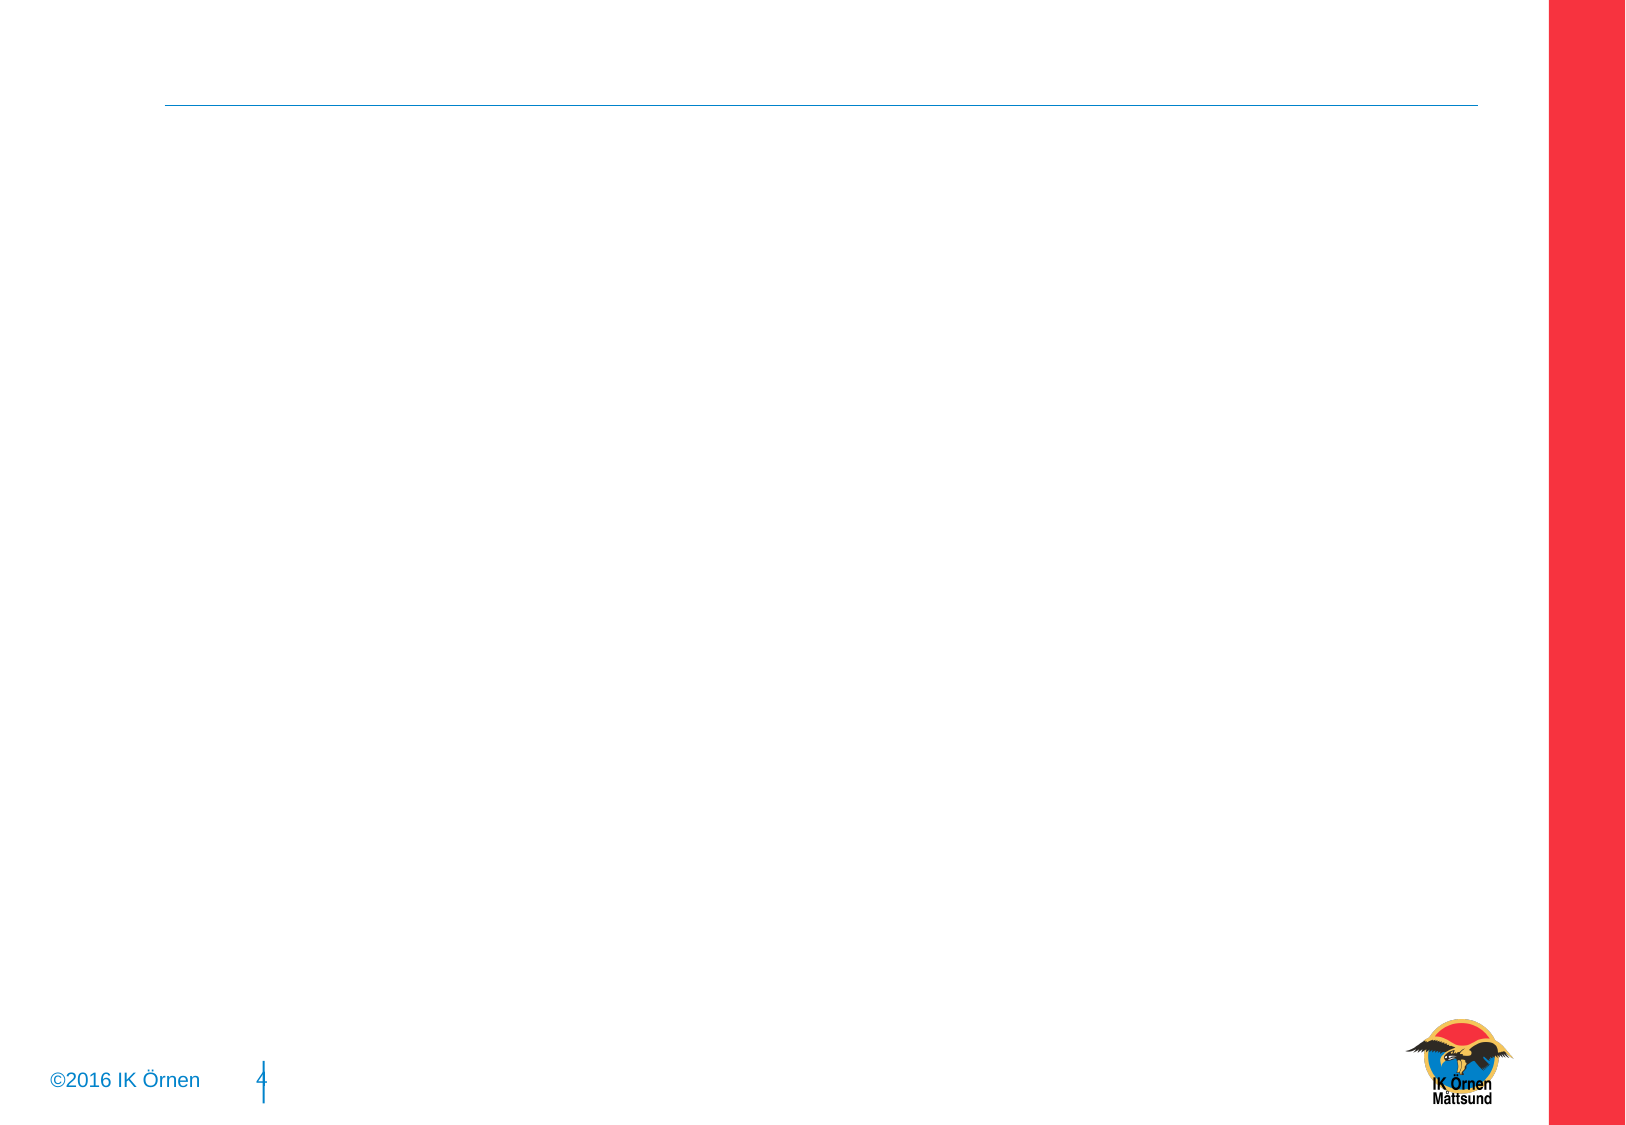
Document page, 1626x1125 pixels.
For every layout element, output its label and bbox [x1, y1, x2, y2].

picture [1403, 1017, 1516, 1106]
